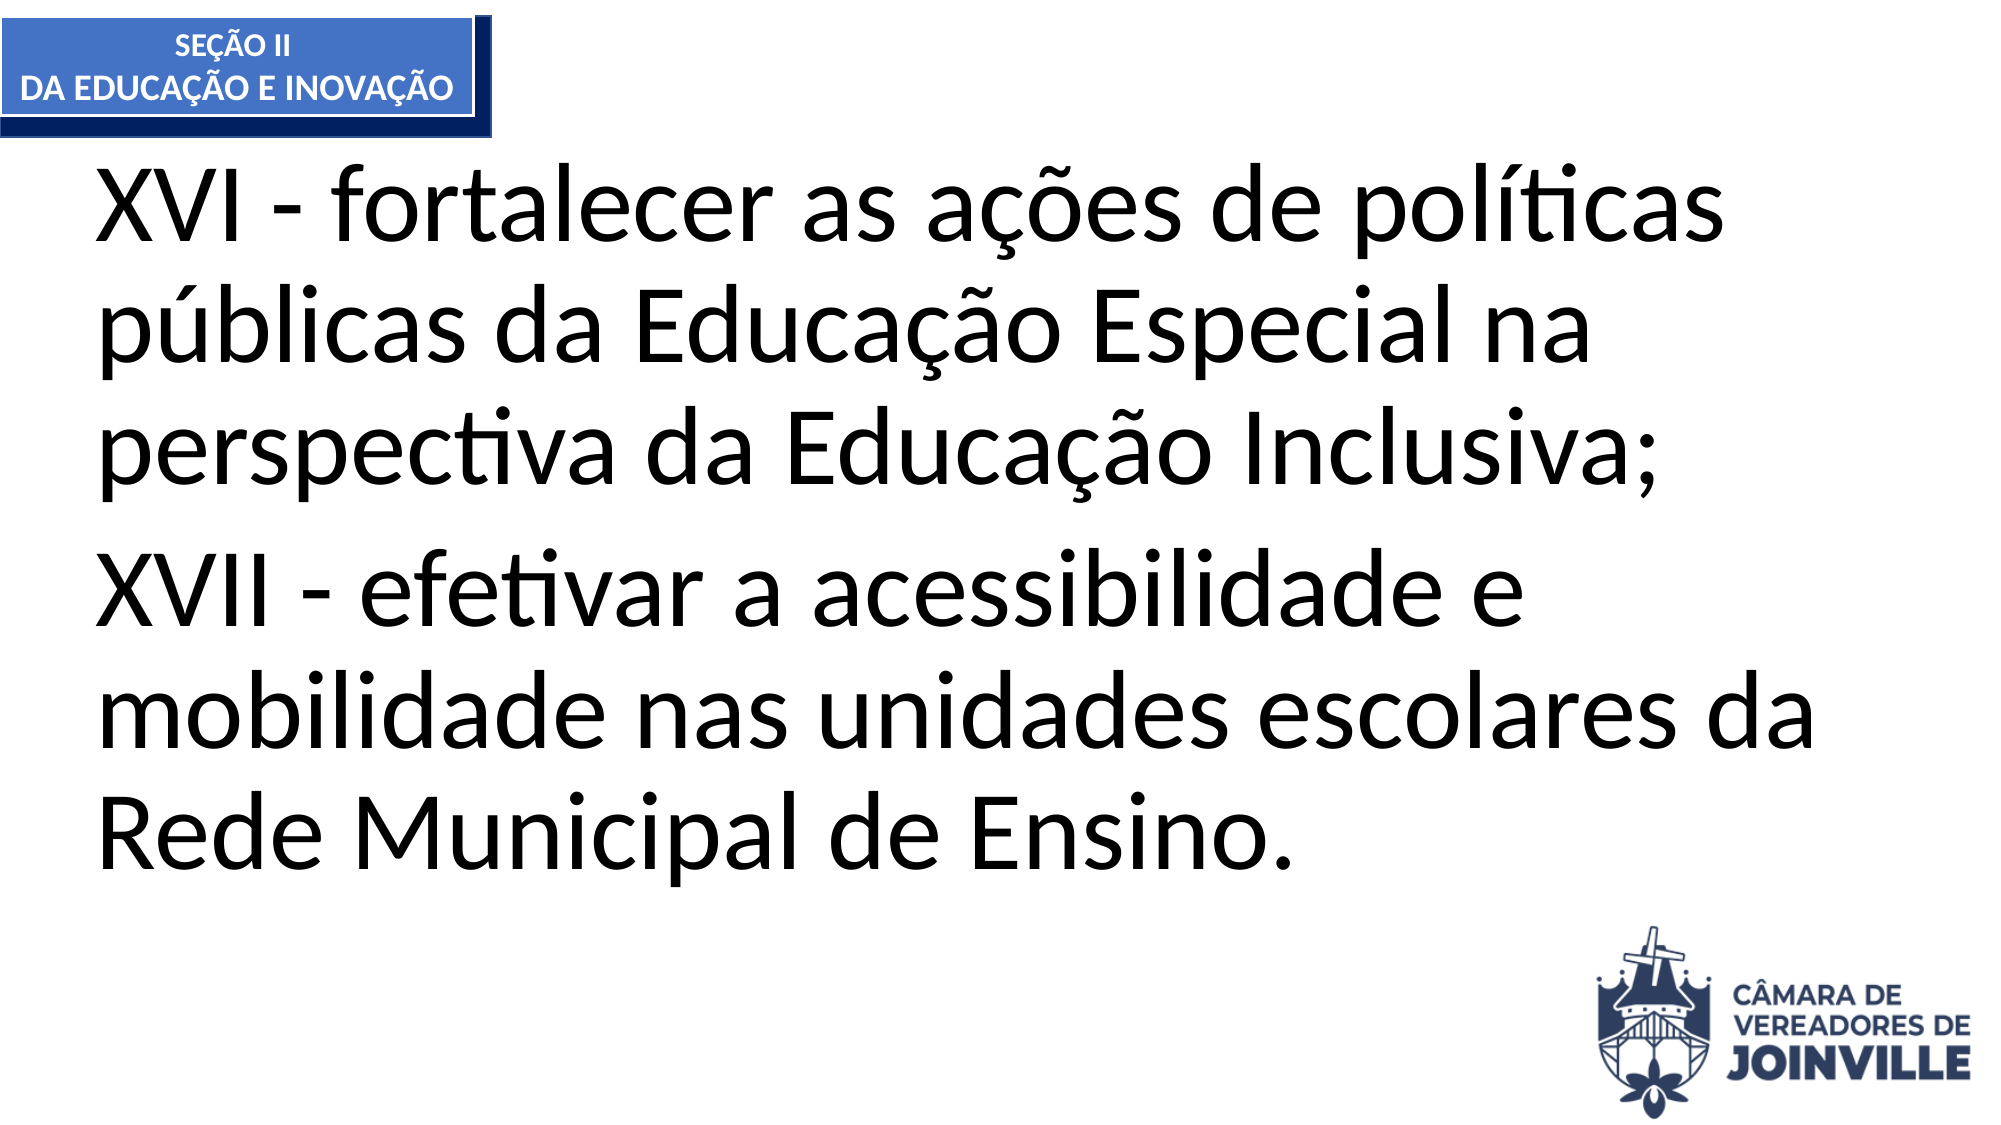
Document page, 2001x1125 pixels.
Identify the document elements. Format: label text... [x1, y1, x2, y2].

text_box [0, 15, 492, 138]
text_box SEÇÃO II DA EDUCAÇÃO E INOVAÇÃO [0, 14, 475, 117]
picture [1473, 919, 2000, 1125]
list XVI - fortalecer as ações de políticas públicas da Educação Especial na perspectiva da Educação Inclusiva; XVII - efetivar a acessibilidade e mobilidade nas unidades escolares da Rede Municipal de Ensino. [80, 136, 1884, 988]
